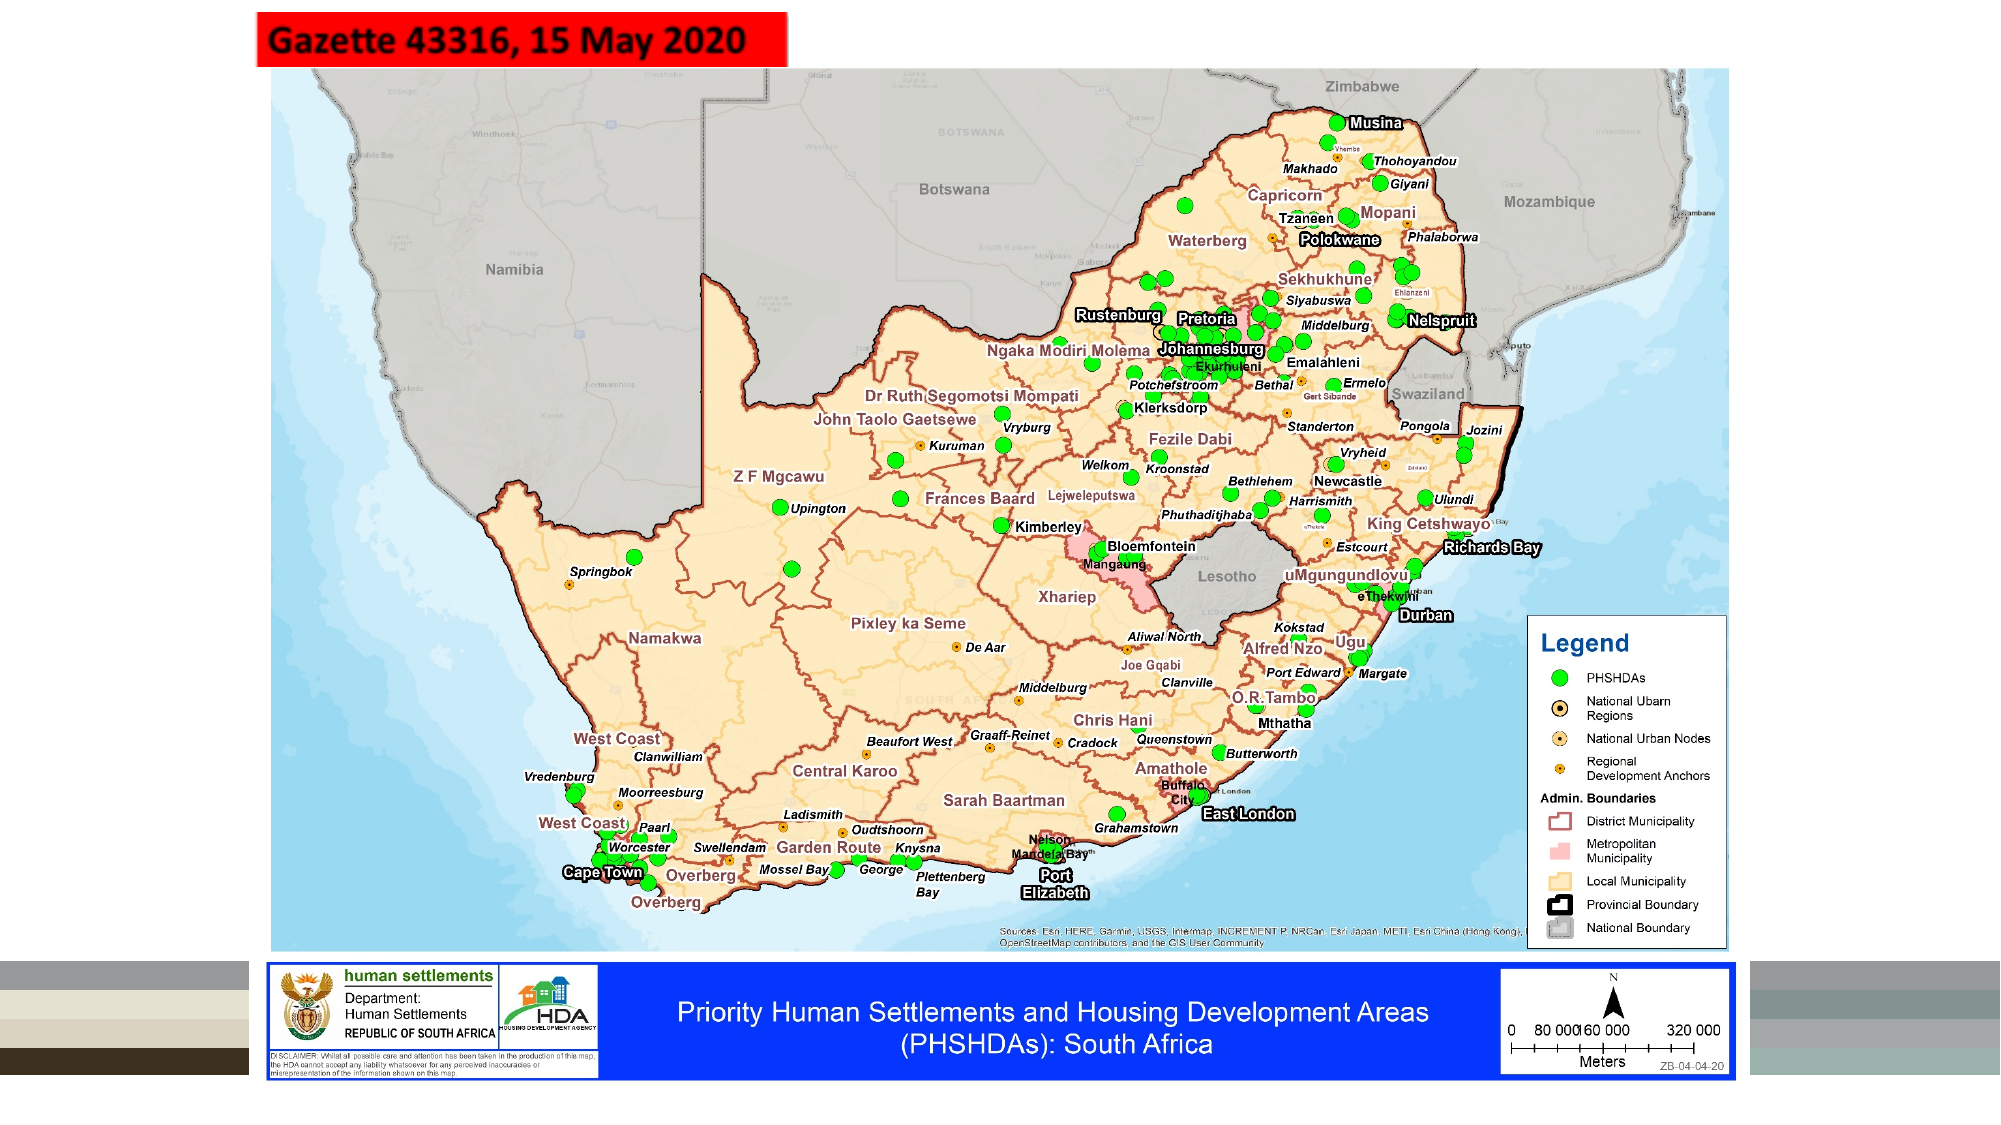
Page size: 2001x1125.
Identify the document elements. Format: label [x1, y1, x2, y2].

picture [0, 961, 249, 1075]
text_box [249, 12, 1751, 1094]
picture [1751, 961, 2000, 1075]
